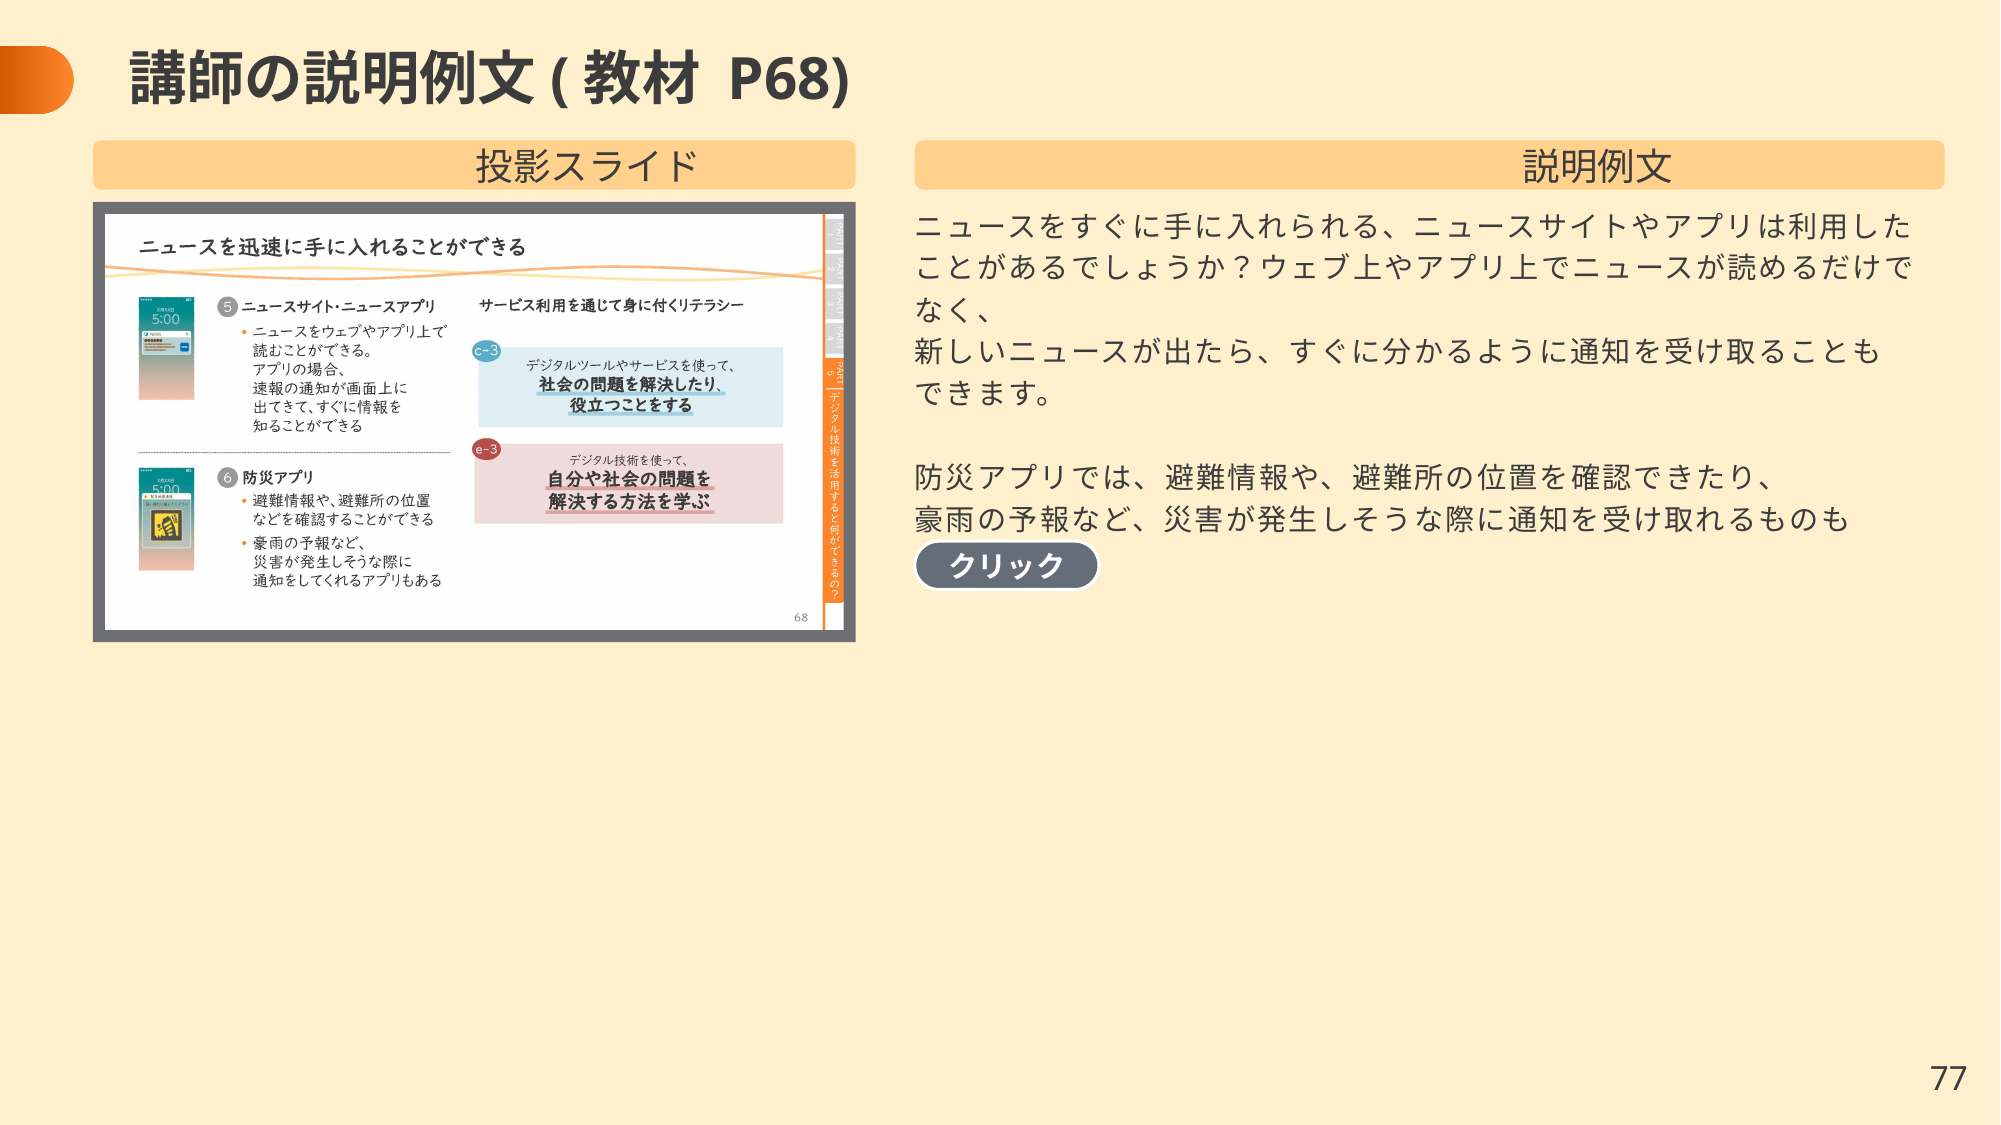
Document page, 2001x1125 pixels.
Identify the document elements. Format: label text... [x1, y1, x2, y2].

text_box 説明例文 [913, 139, 1946, 191]
text_box [92, 201, 857, 643]
text_box クリック [913, 540, 1101, 591]
slide_number 76 [1884, 1065, 1968, 1096]
text_box 投影スライド [91, 139, 857, 191]
picture [104, 214, 844, 630]
text_box ニュースをすぐに手に入れられる、ニュースサイトやアプリは利用したことがあるでしょうか？ウェブ上やアプリ上でニュースが読めるだけでなく、 新しいニュースが出たら、すぐに分かるように通知を受け取ることも できます。 防災アプリでは、避難情報や、避難所の位置を確認できたり、 豪雨の予報など、災害が発生しそうな際に通知を受け取れるものも あります。 [914, 200, 1945, 579]
title 講師の説明例文(教材 P68) [92, 49, 1908, 111]
